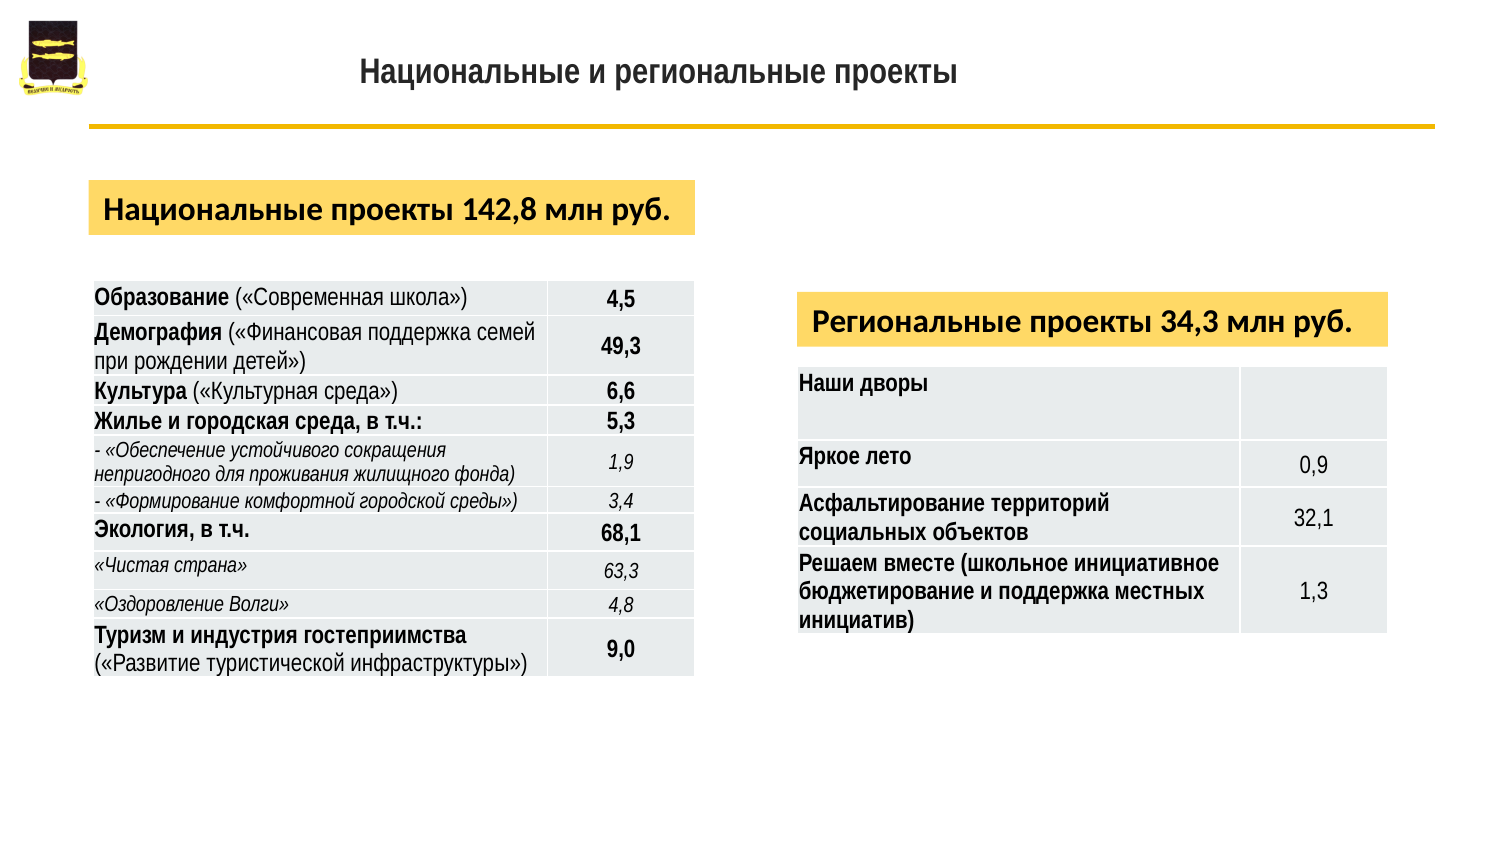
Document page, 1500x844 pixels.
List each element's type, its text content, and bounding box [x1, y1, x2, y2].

table_cell 1,9 [548, 436, 694, 486]
text_box Региональные проекты 34,3 млн руб. [797, 291, 1388, 347]
table_cell - «Формирование комфортной городской среды») [94, 487, 547, 512]
table_header Наши дворы [798, 367, 1239, 439]
table_cell 0,9 [1241, 441, 1387, 486]
table_cell 49,3 [548, 316, 694, 374]
table_cell 3,4 [548, 487, 694, 512]
table_cell Экология, в т.ч. [94, 514, 547, 550]
table_cell 9,0 [548, 619, 694, 676]
text_box [17, 16, 90, 99]
text_box Национальные проекты 142,8 млн руб. [88, 180, 695, 235]
table_header 4,5 [548, 281, 694, 315]
table_cell Жилье и городская среда, в т.ч.: [94, 406, 547, 434]
table_cell «Чистая страна» [94, 552, 547, 589]
table_cell 68,1 [548, 514, 694, 550]
table_cell 6,6 [548, 376, 694, 404]
table_cell 4,8 [548, 590, 694, 617]
table_cell - «Обеспечение устойчивого сокращения непригодного для проживания жилищного фонда) [94, 436, 547, 486]
table_header Образование («Современная школа») [94, 281, 547, 315]
table_cell Культура («Культурная среда») [94, 376, 547, 404]
table_cell Демография («Финансовая поддержка семей при рождении детей») [94, 316, 547, 374]
title Национальные и региональные проекты [348, 17, 1258, 124]
table_cell Асфальтирование территорий социальных объектов [798, 488, 1239, 545]
table_cell Яркое лето [798, 441, 1239, 486]
table_cell 63,3 [548, 552, 694, 589]
table_cell Туризм и индустрия гостеприимства («Развитие туристической инфраструктуры») [94, 619, 547, 676]
table_header [1241, 367, 1387, 439]
table_cell «Оздоровление Волги» [94, 590, 547, 617]
table_cell Решаем вместе (школьное инициативное бюджетирование и поддержка местных инициатив) [798, 547, 1239, 633]
table_cell 32,1 [1241, 488, 1387, 545]
table_cell 1,3 [1241, 547, 1387, 633]
table_cell 5,3 [548, 406, 694, 434]
